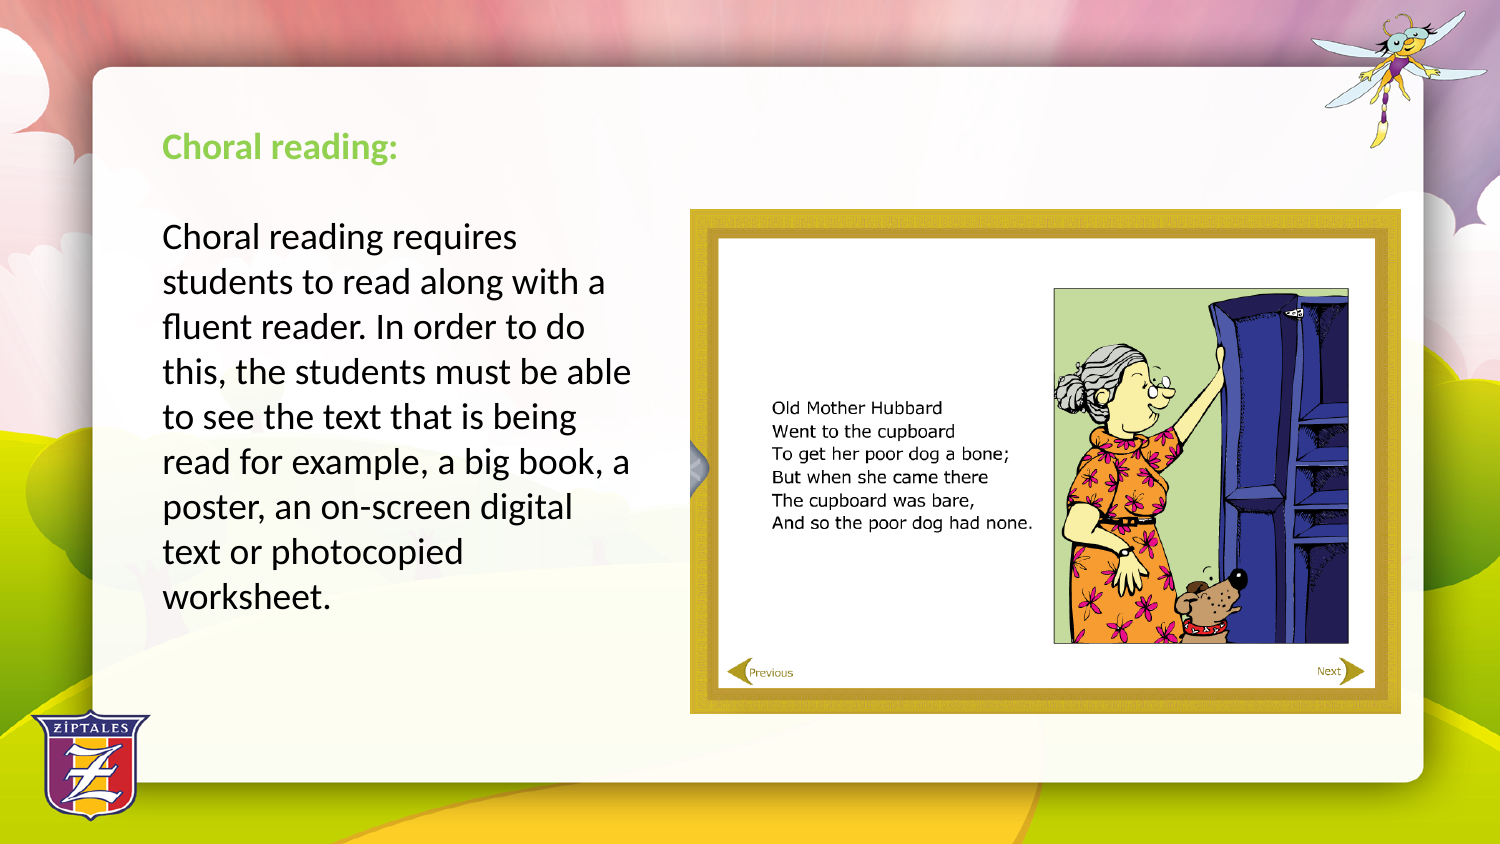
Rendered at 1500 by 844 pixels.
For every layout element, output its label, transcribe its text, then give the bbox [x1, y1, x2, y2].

picture [0, 0, 1500, 844]
text_box Choral reading: Choral reading requires students to read along with a fluent reader. In order to do this, the students must be able to see the text that is being read for example, a big book, a poster, an on-screen digital text or photocopied worksheet. [147, 114, 656, 625]
